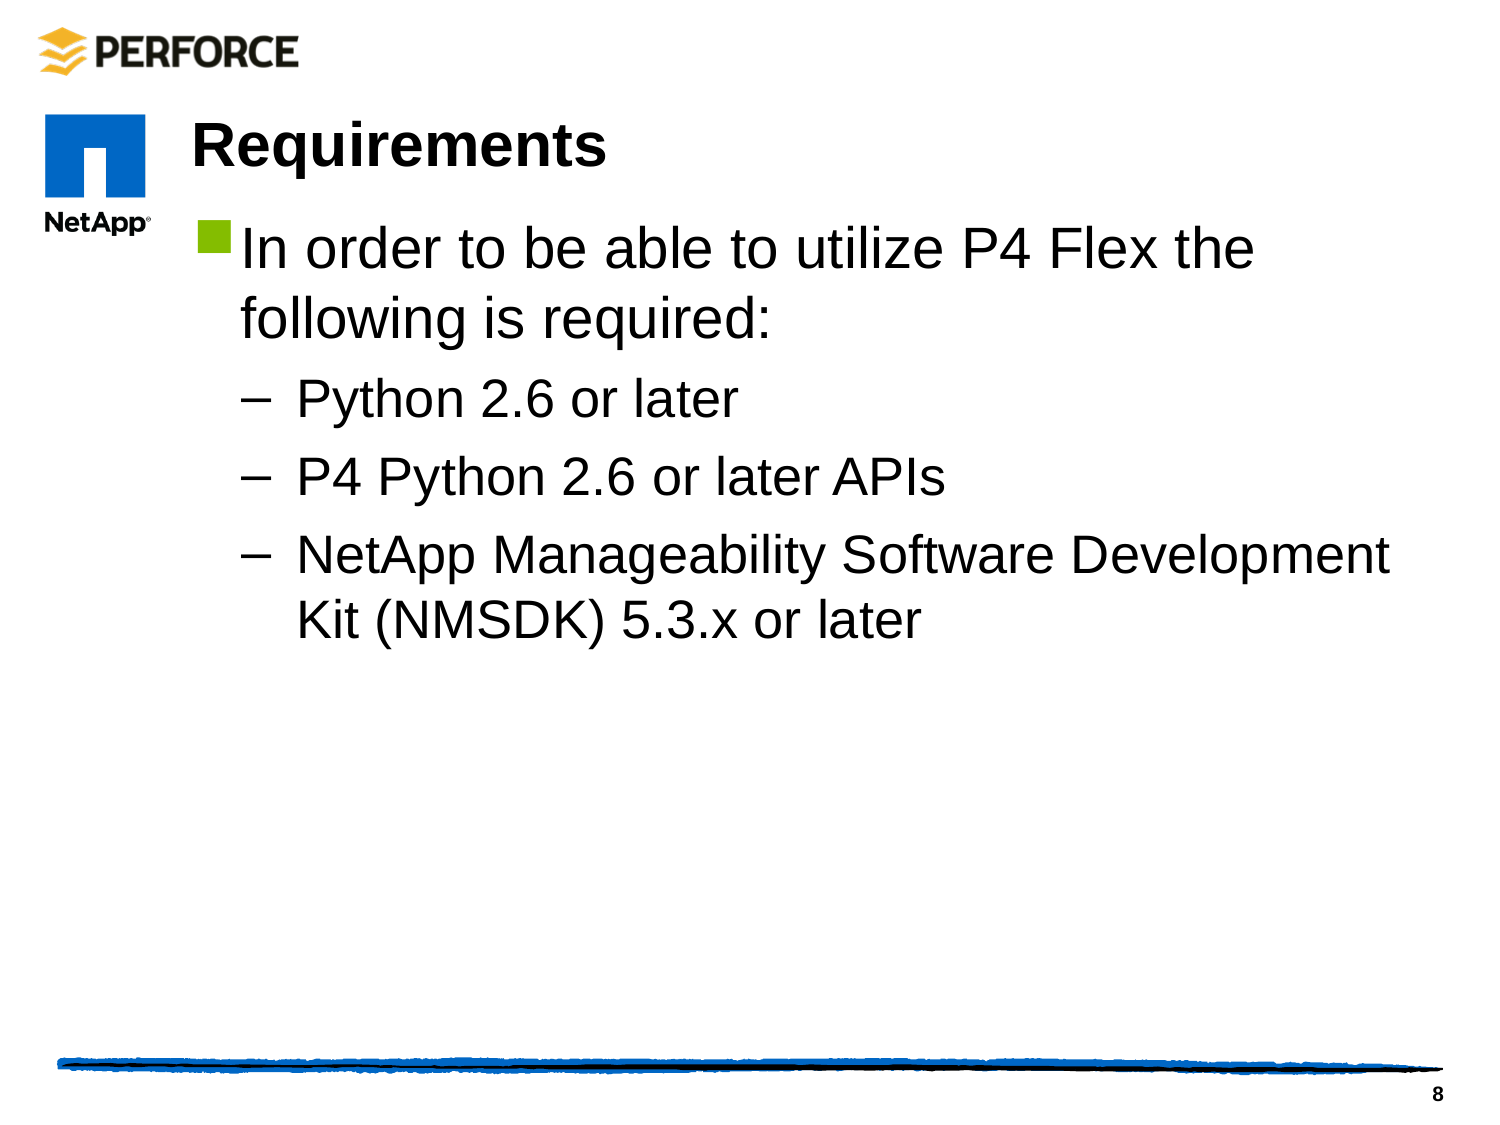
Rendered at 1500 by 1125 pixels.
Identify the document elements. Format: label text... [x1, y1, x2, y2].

slide_number 8 [1346, 1072, 1460, 1111]
picture [43, 111, 152, 238]
list In order to be able to utilize P4 Flex the following is required: Python 2.6 or later P4 Python 2.6 or later APIs NetApp Manageability Software Development Kit (NMSDK) 5.3.x or later [191, 209, 1440, 1038]
title Requirements [191, 82, 1441, 201]
picture [37, 27, 299, 76]
